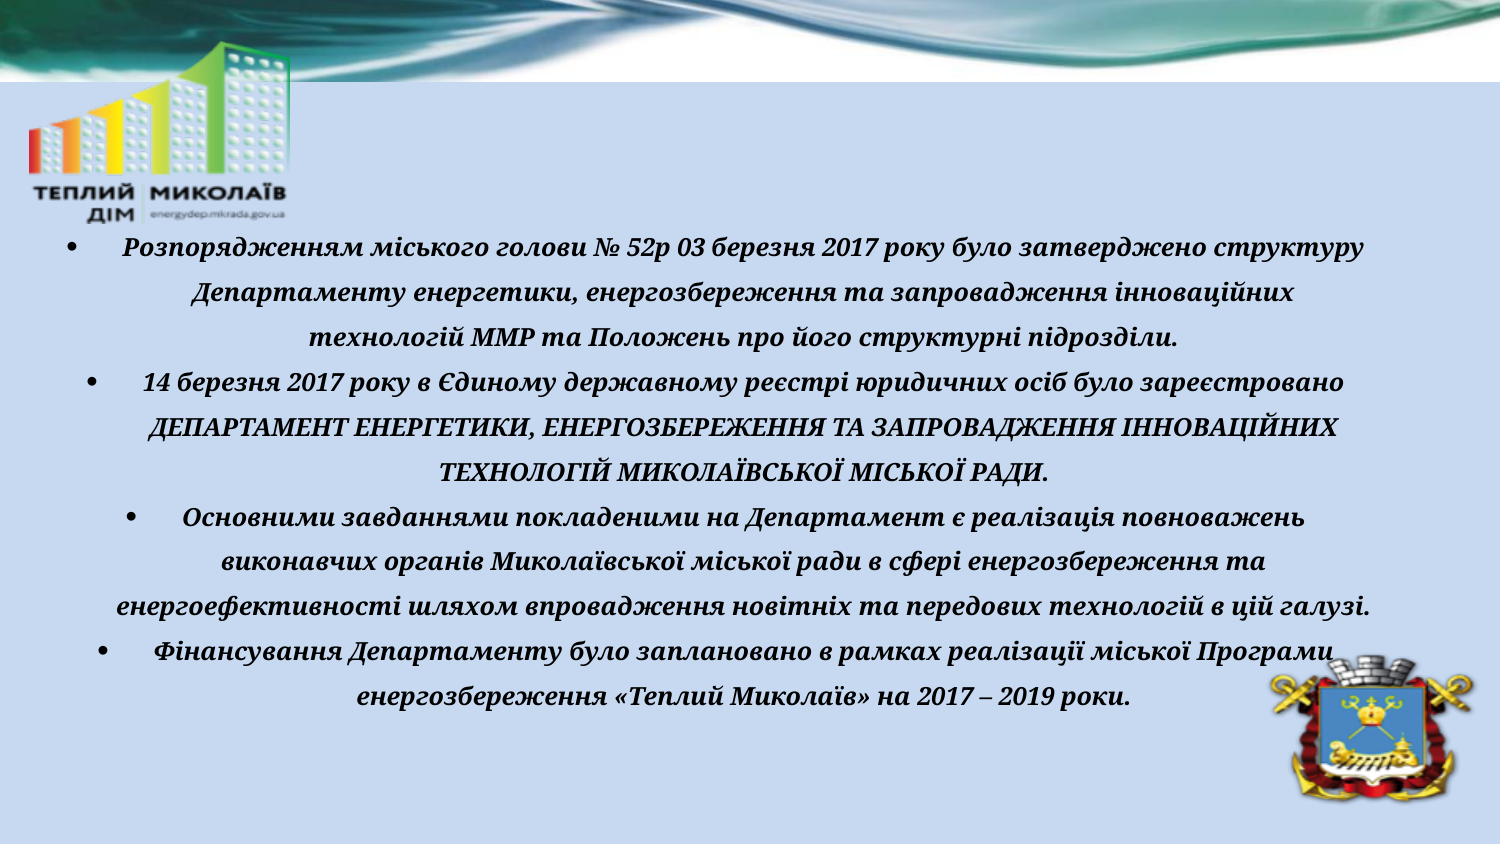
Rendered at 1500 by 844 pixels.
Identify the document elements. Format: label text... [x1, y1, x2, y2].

picture [1253, 643, 1489, 820]
picture [0, 0, 1500, 224]
list Розпорядженням міського голови № 52р 03 березня 2017 року було затверджено структуру Департаменту енергетики, енергозбереження та запровадження інноваційних технологій ММР та Положень про його структурні підрозділи. 14 березня 2017 року в Єдиному державному реєстрі юридичних осіб було зареєстровано ДЕПАРТАМЕНТ ЕНЕРГЕТИКИ, ЕНЕРГОЗБЕРЕЖЕННЯ ТА ЗАПРОВАДЖЕННЯ ІННОВАЦІЙНИХ ТЕХНОЛОГІЙ МИКОЛАЇВСЬКОЇ МІСЬКОЇ РАДИ. Основними завданнями покладеними на Департамент є реалізація повноважень виконавчих органів Миколаївської міської ради в сфері енергозбереження та енергоефективності шляхом впровадження новітніх та передових технологій в цій галузі. Фінансування Департаменту було заплановано в рамках реалізації міської Програми енергозбереження «Теплий Миколаїв» на 2017 – 2019 роки. [41, 209, 1392, 788]
